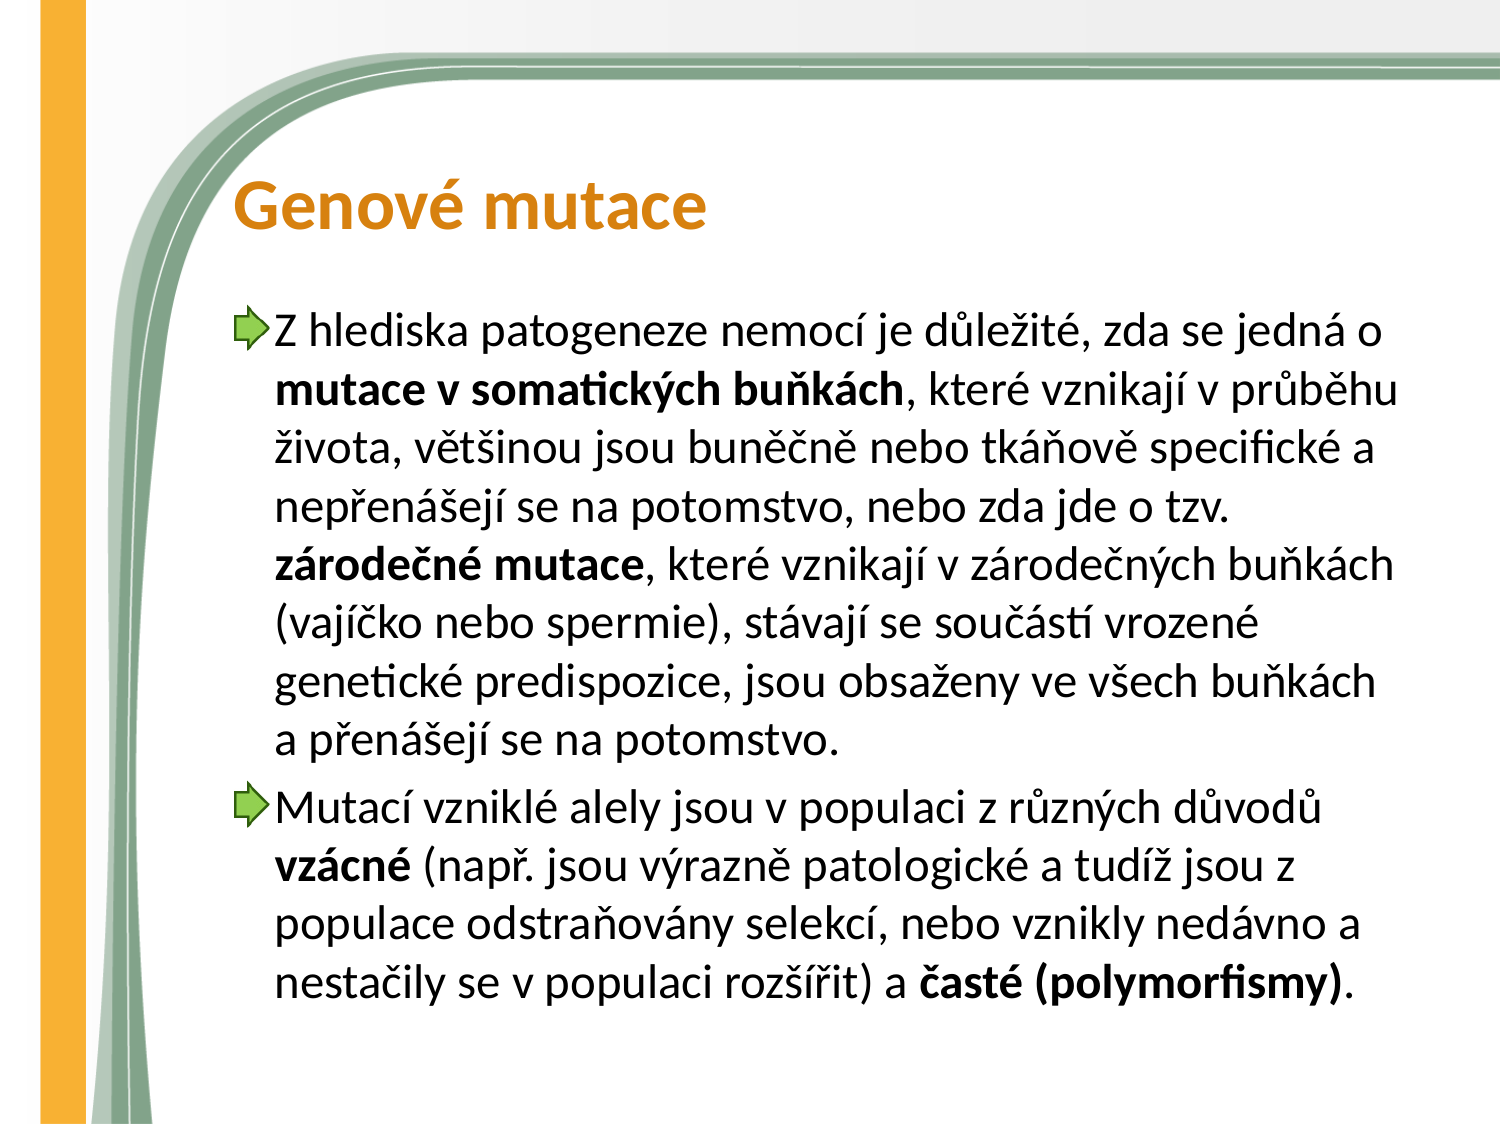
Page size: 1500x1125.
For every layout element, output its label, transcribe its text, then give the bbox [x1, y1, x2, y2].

picture [0, 0, 1500, 1125]
title Genové mutace [218, 149, 1425, 252]
list Z hlediska patogeneze nemocí je důležité, zda se jedná o mutace v somatických buňkách, které vznikají v průběhu života, většinou jsou buněčně nebo tkáňově specifické a nepřenášejí se na potomstvo, nebo zda jde o tzv. zárodečné mutace, které vznikají v zárodečných buňkách (vajíčko nebo spermie), stávají se součástí vrozené genetické predispozice, jsou obsaženy ve všech buňkách a přenášejí se na potomstvo. Mutací vzniklé alely jsou v populaci z různých důvodů vzácné (např. jsou výrazně patologické a tudíž jsou z populace odstraňovány selekcí, nebo vznikly nedávno a nestačily se v populaci rozšířit) a časté (polymorfismy). [218, 290, 1425, 1035]
